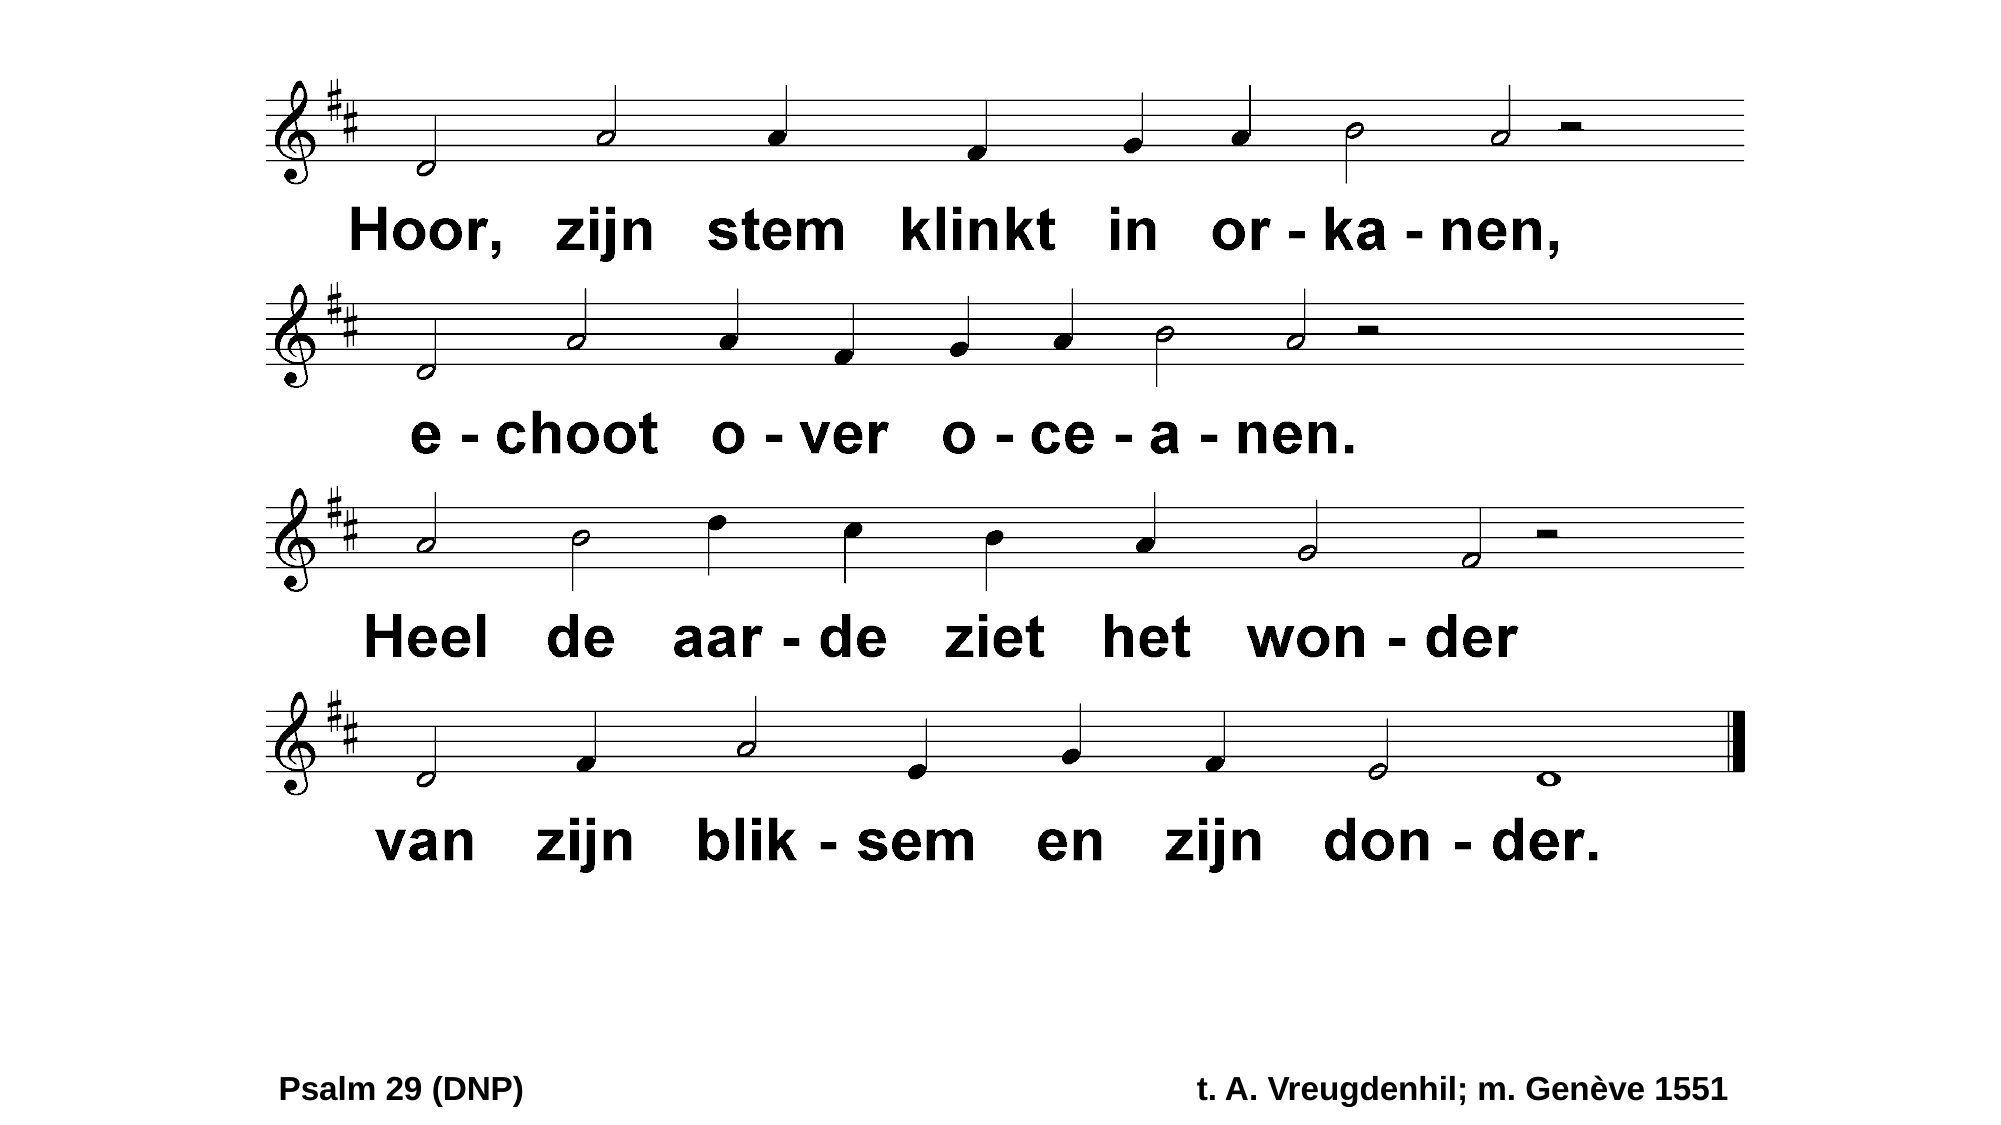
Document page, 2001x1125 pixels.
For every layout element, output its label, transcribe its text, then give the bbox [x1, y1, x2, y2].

picture [249, 62, 1761, 889]
text_box Psalm 29 (DNP) t. A. Vreugdenhil; m. Genève 1551 [263, 1059, 1745, 1115]
